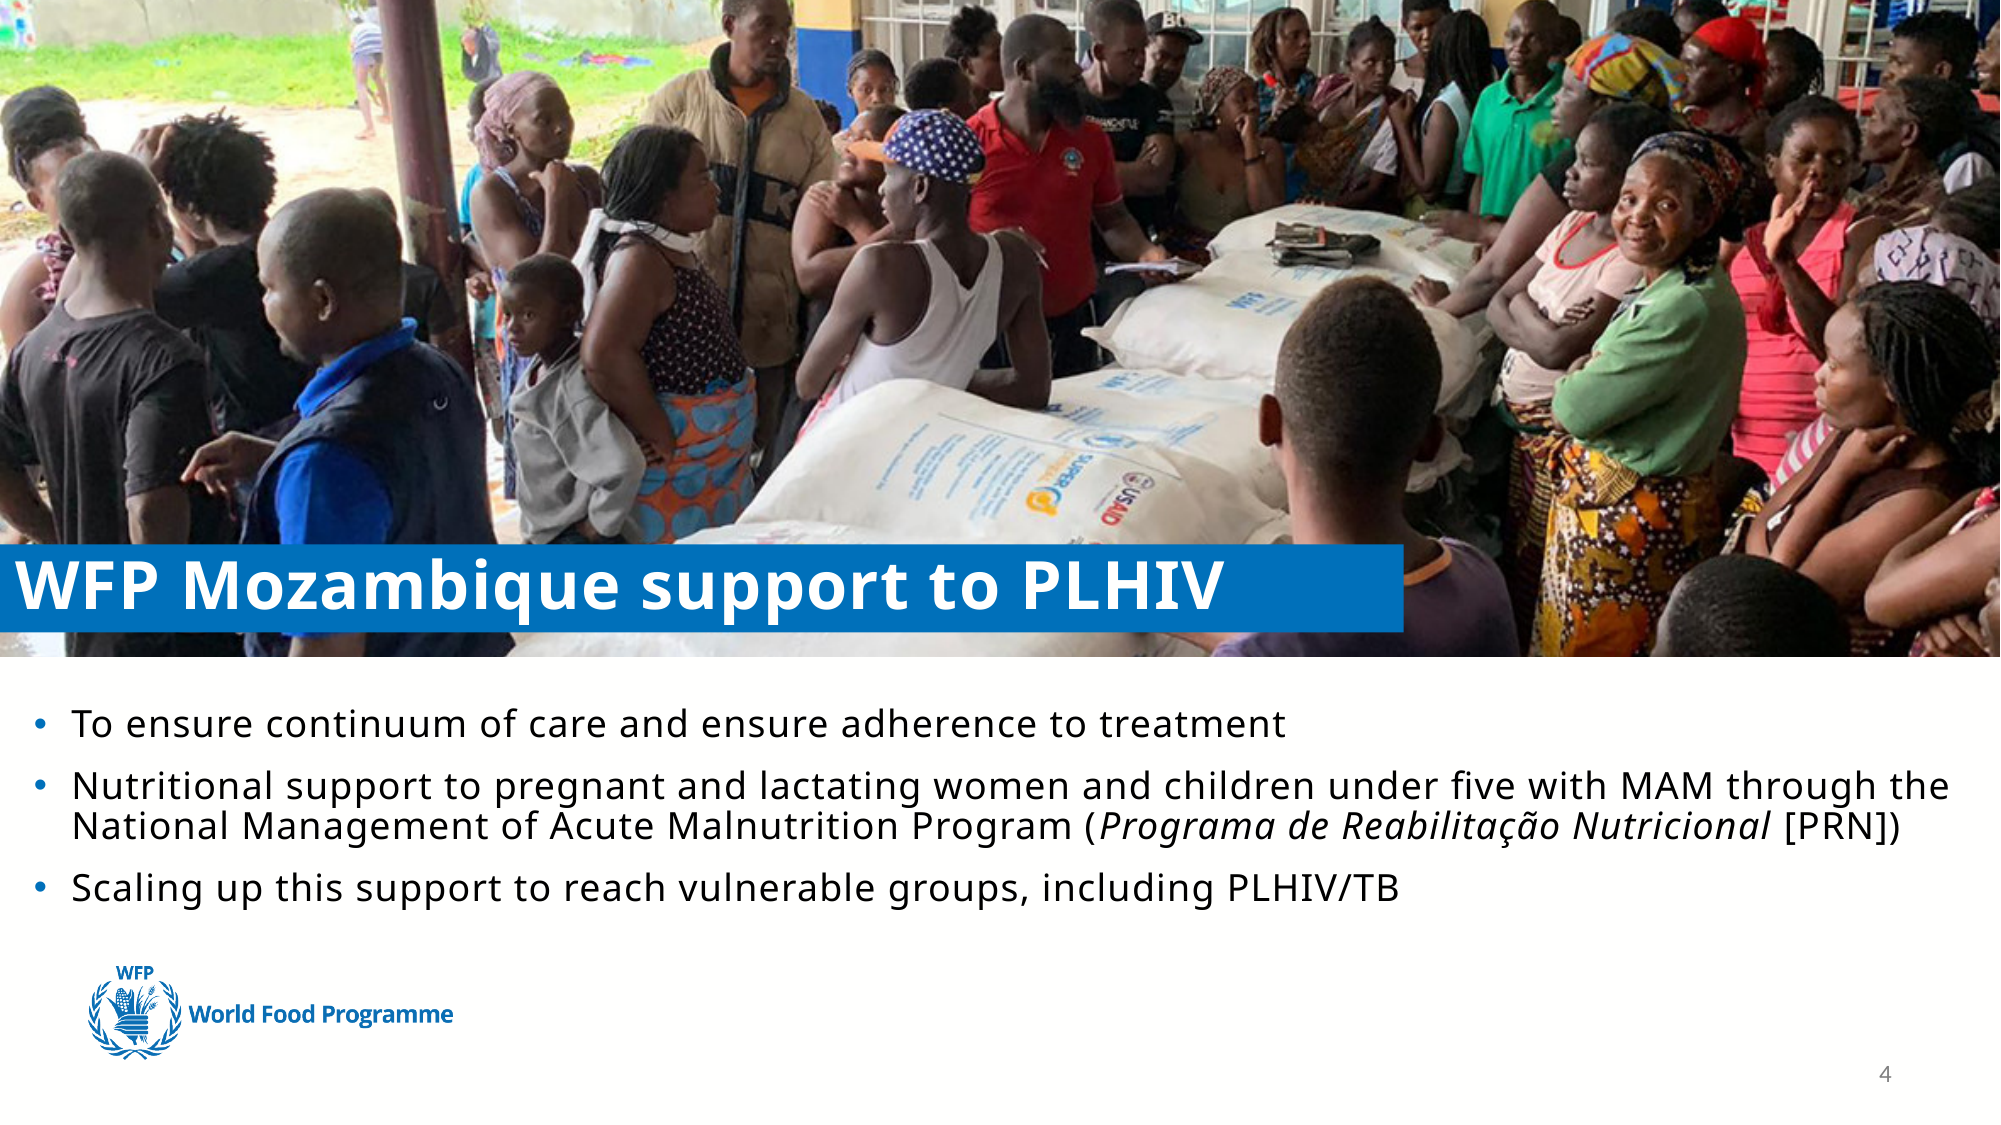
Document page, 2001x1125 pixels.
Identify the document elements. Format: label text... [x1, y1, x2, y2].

list To ensure continuum of care and ensure adherence to treatment Nutritional support to pregnant and lactating women and children under five with MAM through the National Management of Acute Malnutrition Program (Programa de Reabilitação Nutricional [PRN]) Scaling up this support to reach vulnerable groups, including PLHIV/TB [18, 698, 2000, 1019]
slide_number 4 [1475, 1042, 1907, 1103]
picture [88, 1019, 453, 1060]
picture [0, 0, 2000, 657]
